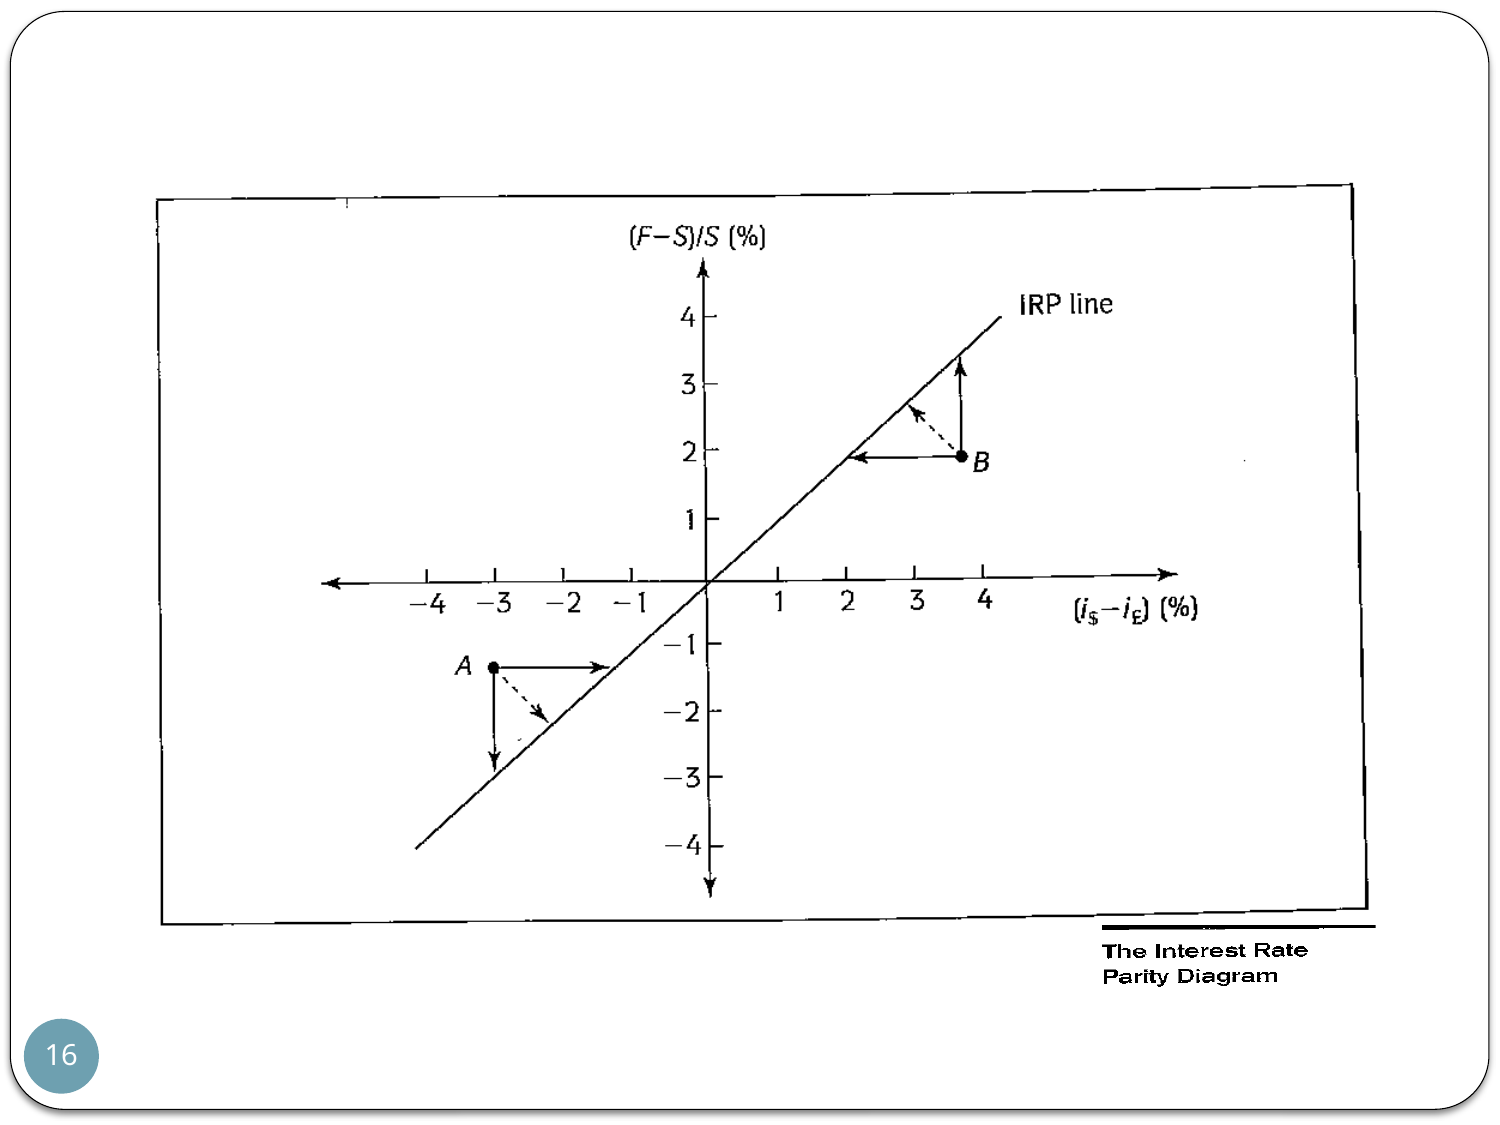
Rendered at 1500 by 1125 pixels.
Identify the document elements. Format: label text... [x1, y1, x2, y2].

picture [1089, 925, 1376, 1014]
slide_number 16 [23, 1018, 99, 1094]
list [149, 153, 1426, 928]
